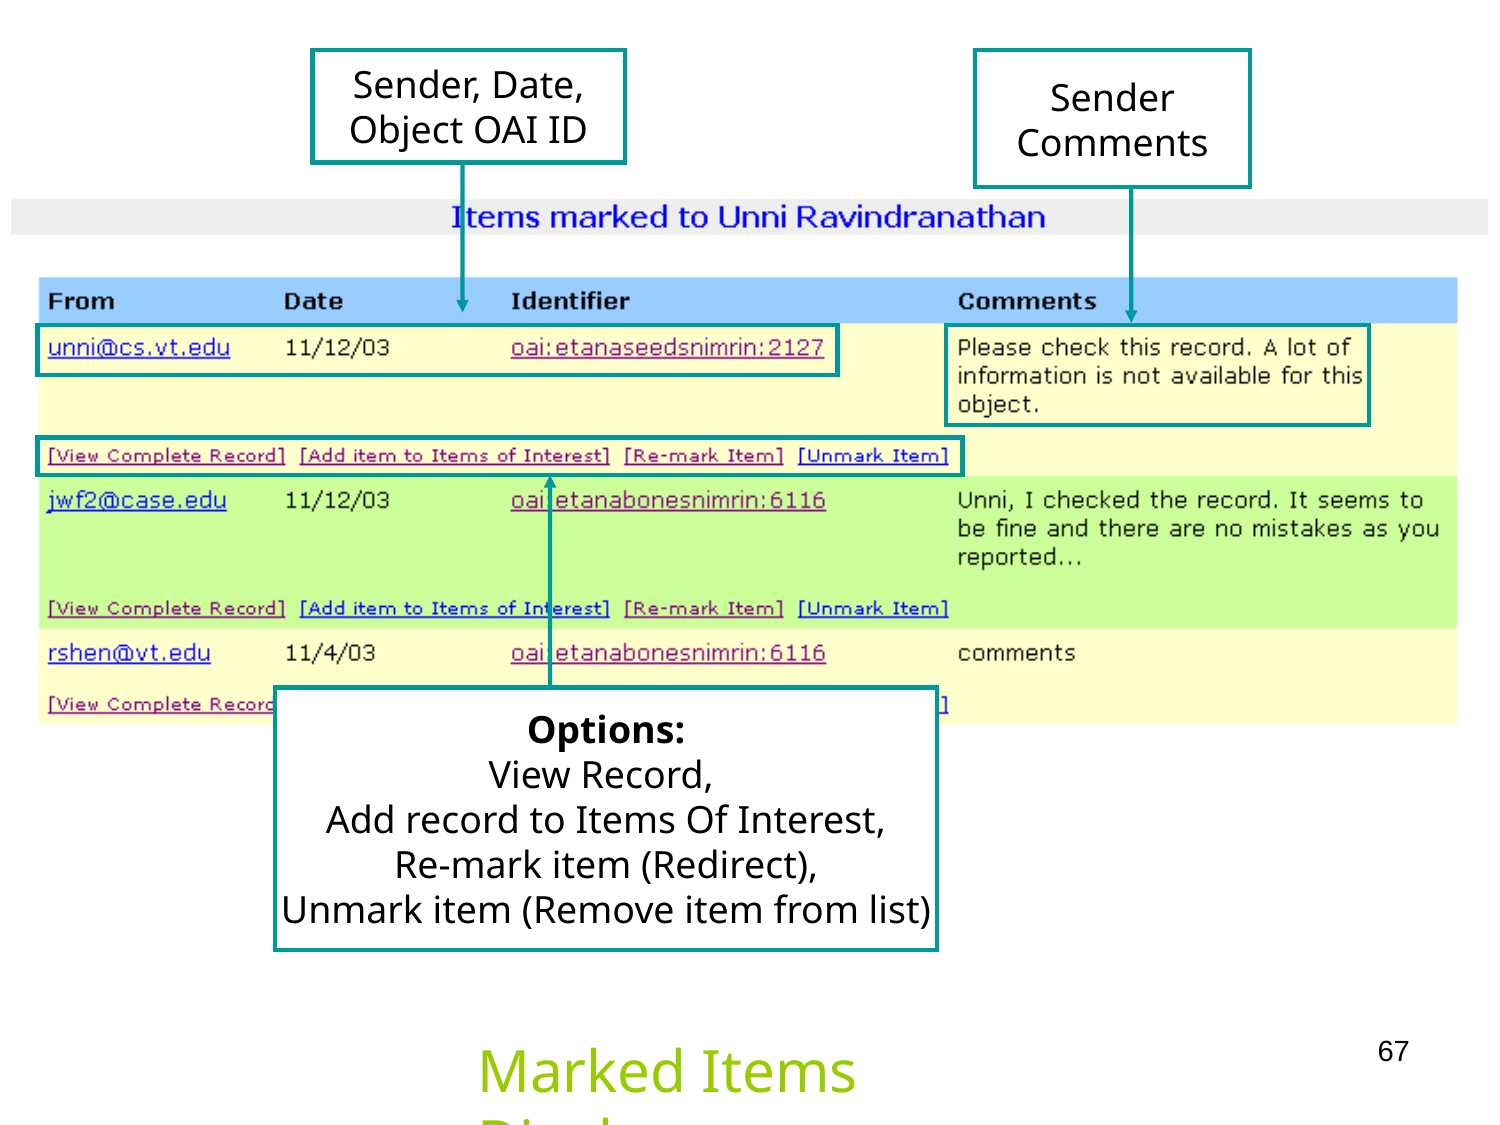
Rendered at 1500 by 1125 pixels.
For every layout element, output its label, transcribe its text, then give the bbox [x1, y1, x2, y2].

text_box Sender, Date, Object OAI ID [312, 50, 625, 163]
slide_number 67 [1074, 1024, 1426, 1103]
text_box Options: View Record, Add record to Items Of Interest, Re-mark item (Redirect), Unmark item (Remove item from list) [274, 772, 938, 950]
text_box Marked Items Display [462, 1027, 1063, 1125]
picture [11, 187, 1488, 764]
text_box Sender Comments [975, 49, 1250, 185]
